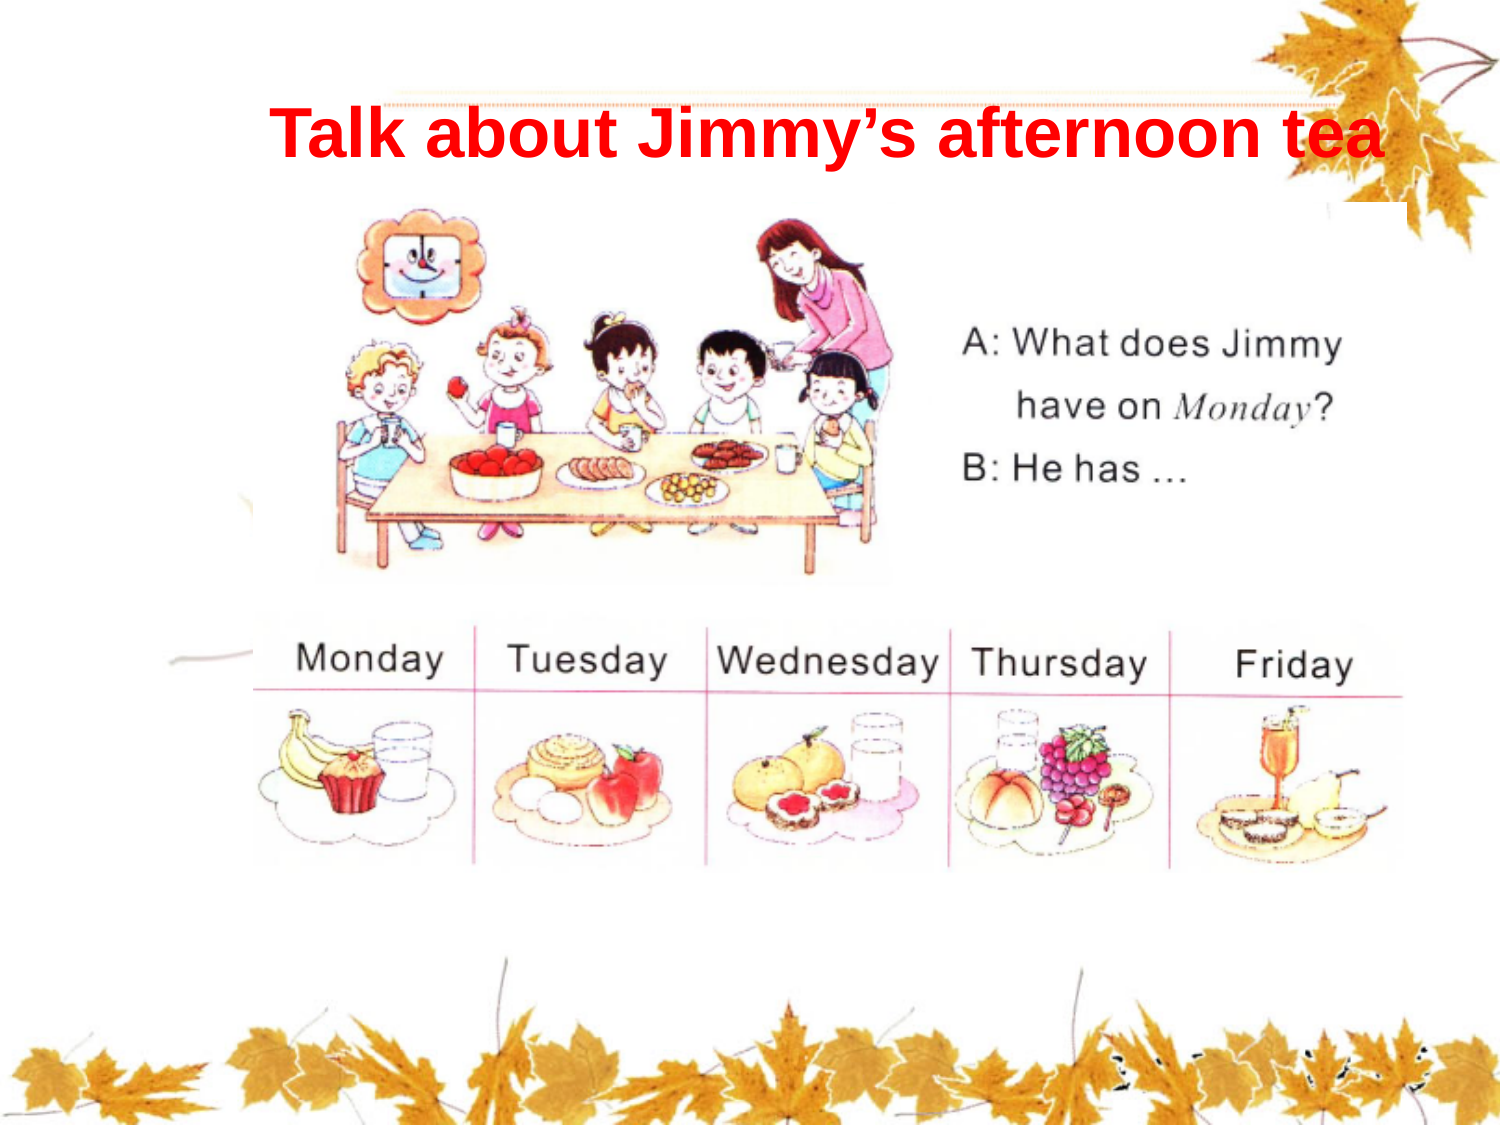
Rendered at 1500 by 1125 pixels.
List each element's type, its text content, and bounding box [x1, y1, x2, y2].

picture [0, 0, 1500, 1125]
text_box Talk about Jimmy’s afternoon tea [253, 78, 1500, 180]
